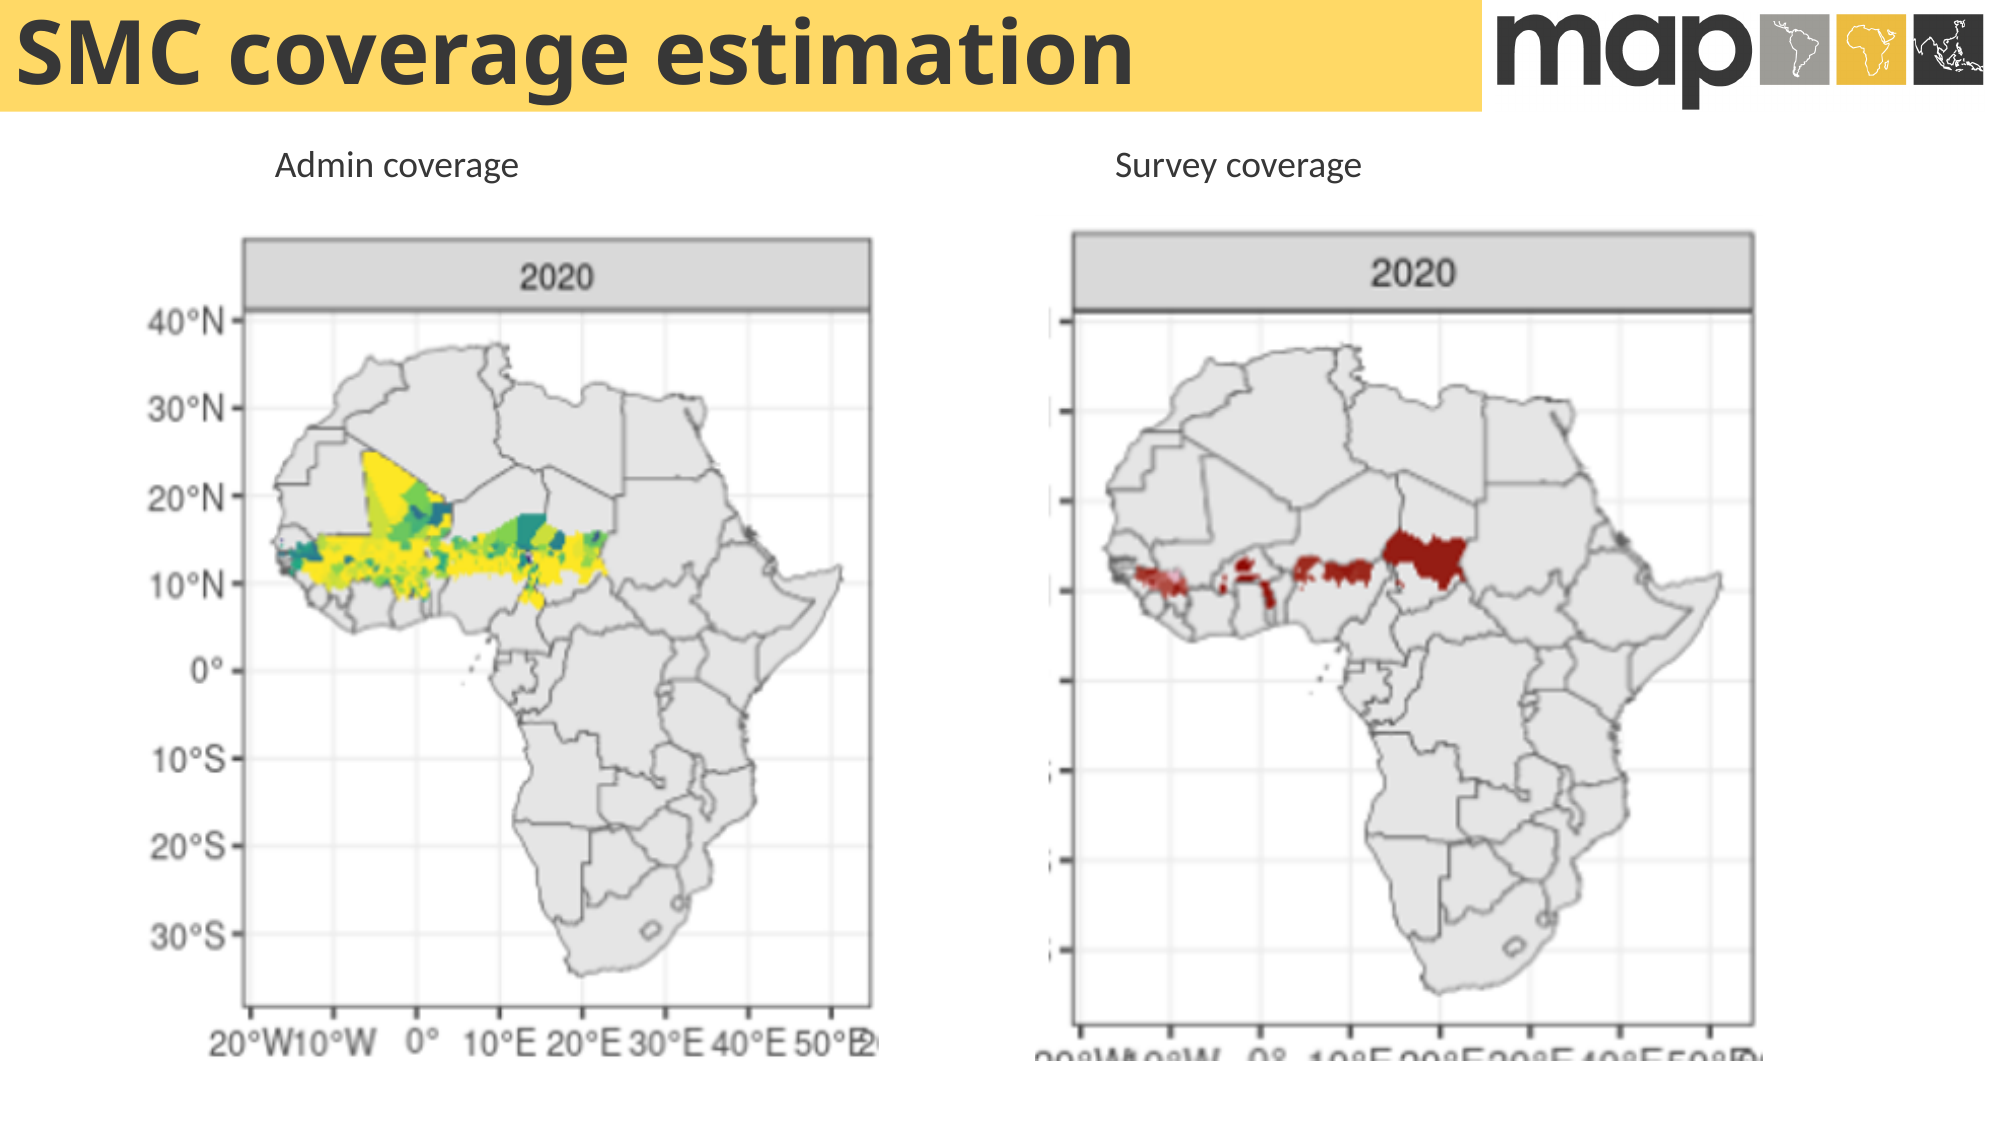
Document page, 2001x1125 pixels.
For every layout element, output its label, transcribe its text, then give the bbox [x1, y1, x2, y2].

text_box Admin coverage [259, 132, 716, 193]
picture [127, 228, 879, 1075]
title SMC coverage estimation [0, 0, 1482, 112]
text_box Survey coverage [1100, 132, 1557, 193]
picture [1035, 214, 1763, 1061]
picture [1495, 12, 1985, 112]
